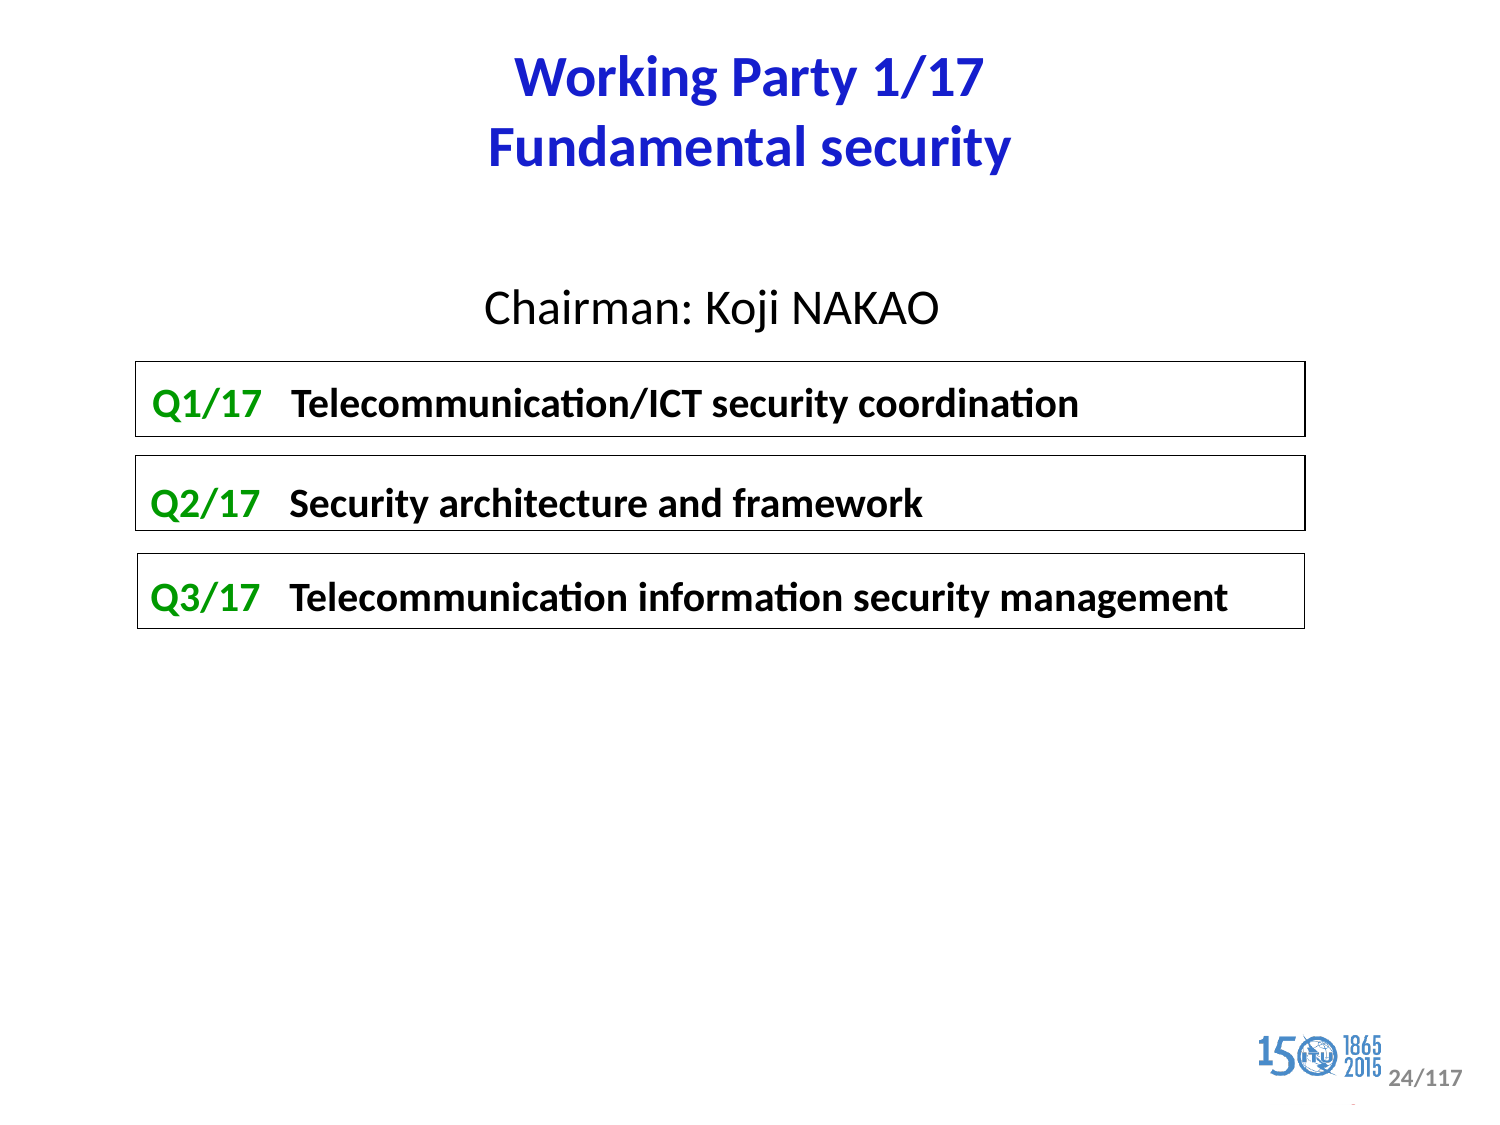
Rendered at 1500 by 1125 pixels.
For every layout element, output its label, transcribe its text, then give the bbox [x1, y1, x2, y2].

text_box Q2/17 Security architecture and framework [135, 467, 1289, 533]
slide_number 24/117 [1127, 1046, 1478, 1107]
text_box Q3/17 Telecommunication information security management [135, 562, 1306, 628]
title Working Party 1/17 Fundamental security [0, 19, 1500, 197]
text_box Chairman: Koji NAKAO [375, 267, 1049, 342]
picture [1257, 1011, 1382, 1046]
text_box [137, 553, 1305, 562]
text_box [135, 361, 1306, 437]
text_box [135, 455, 1306, 531]
text_box Q1/17 Telecommunication/ICT security coordination [137, 378, 1279, 434]
